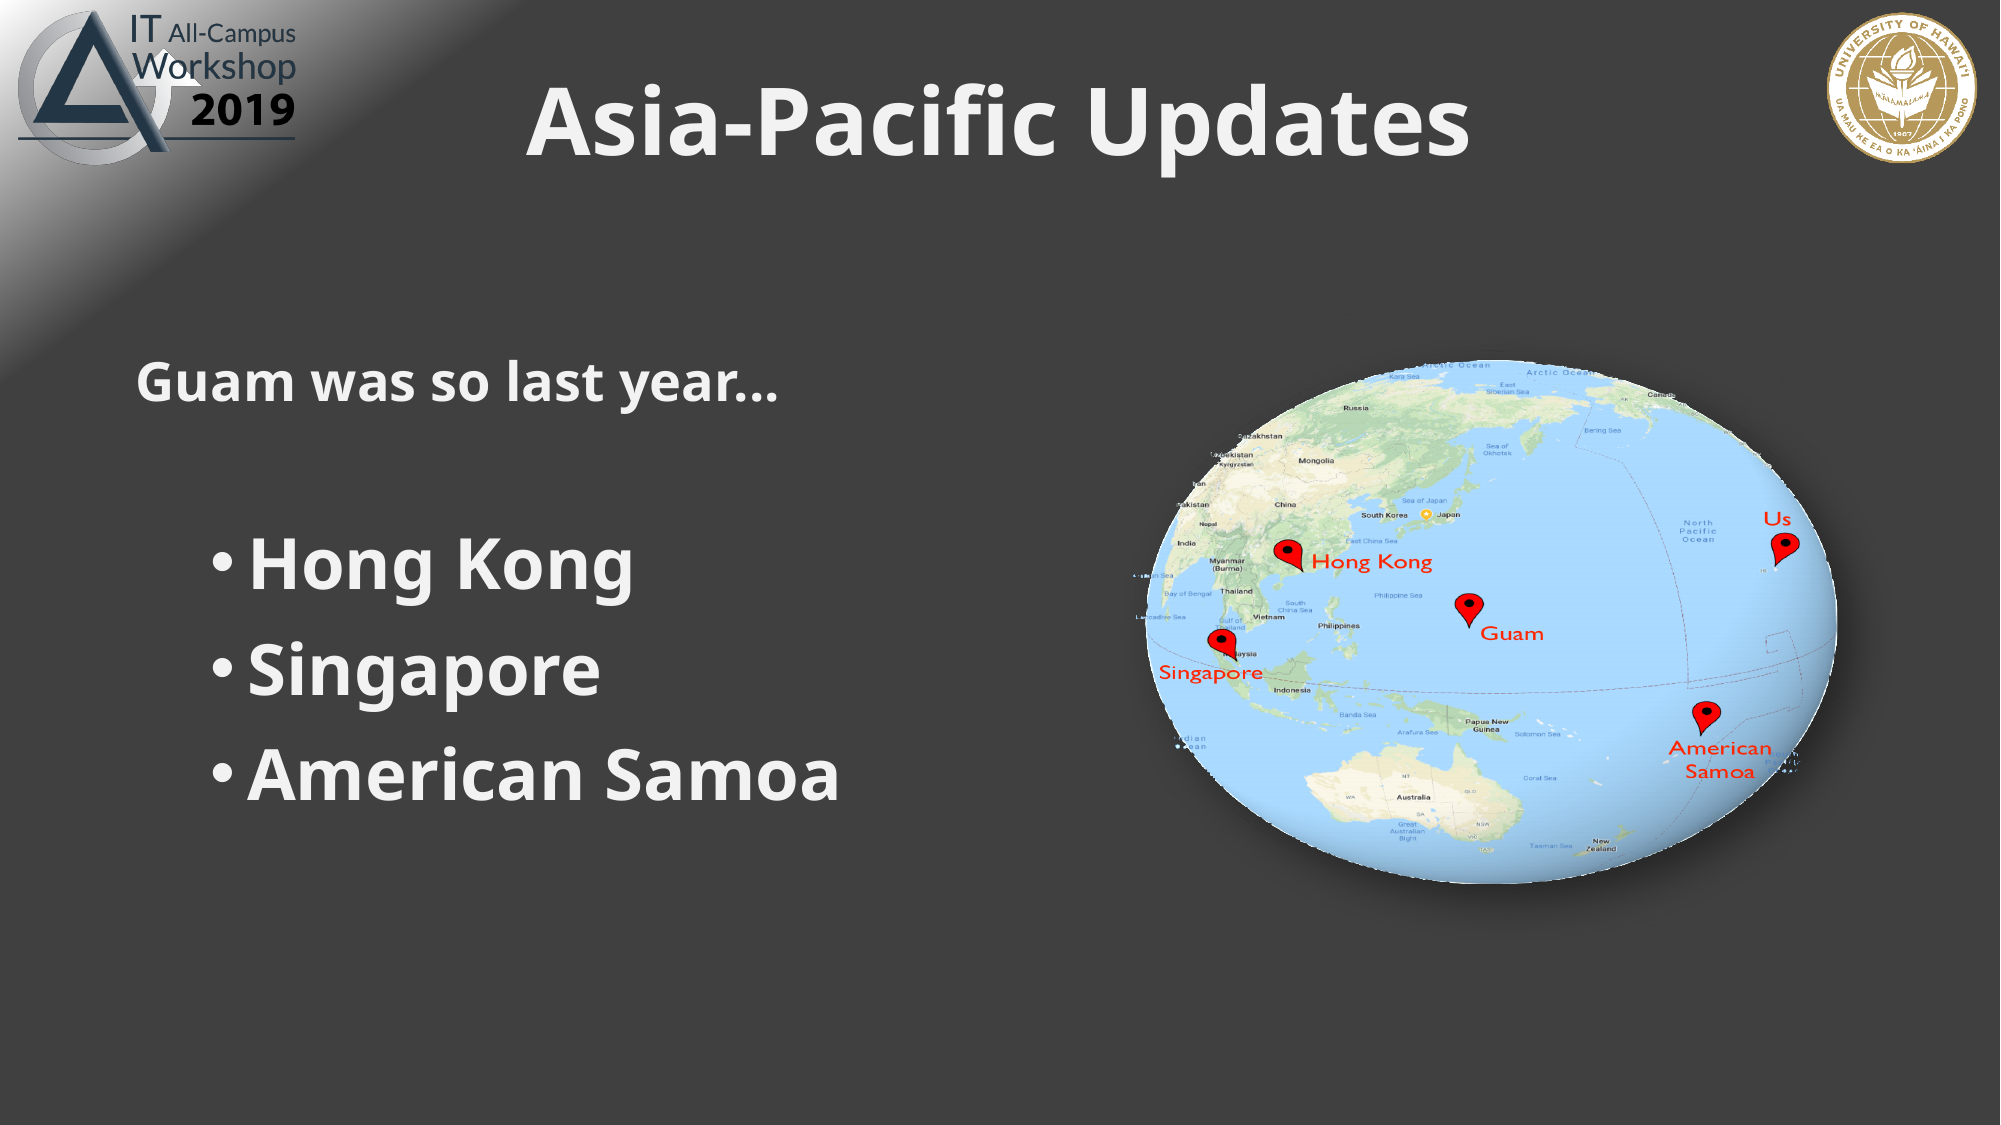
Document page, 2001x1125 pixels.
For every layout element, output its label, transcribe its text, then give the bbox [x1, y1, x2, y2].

text_box Guam was so last year... Hong Kong Singapore American Samoa [128, 339, 895, 823]
picture [16, 6, 298, 168]
title Asia-Pacific Updates [99, 23, 1901, 213]
picture [1028, 185, 1960, 1096]
picture [1822, 7, 1981, 166]
